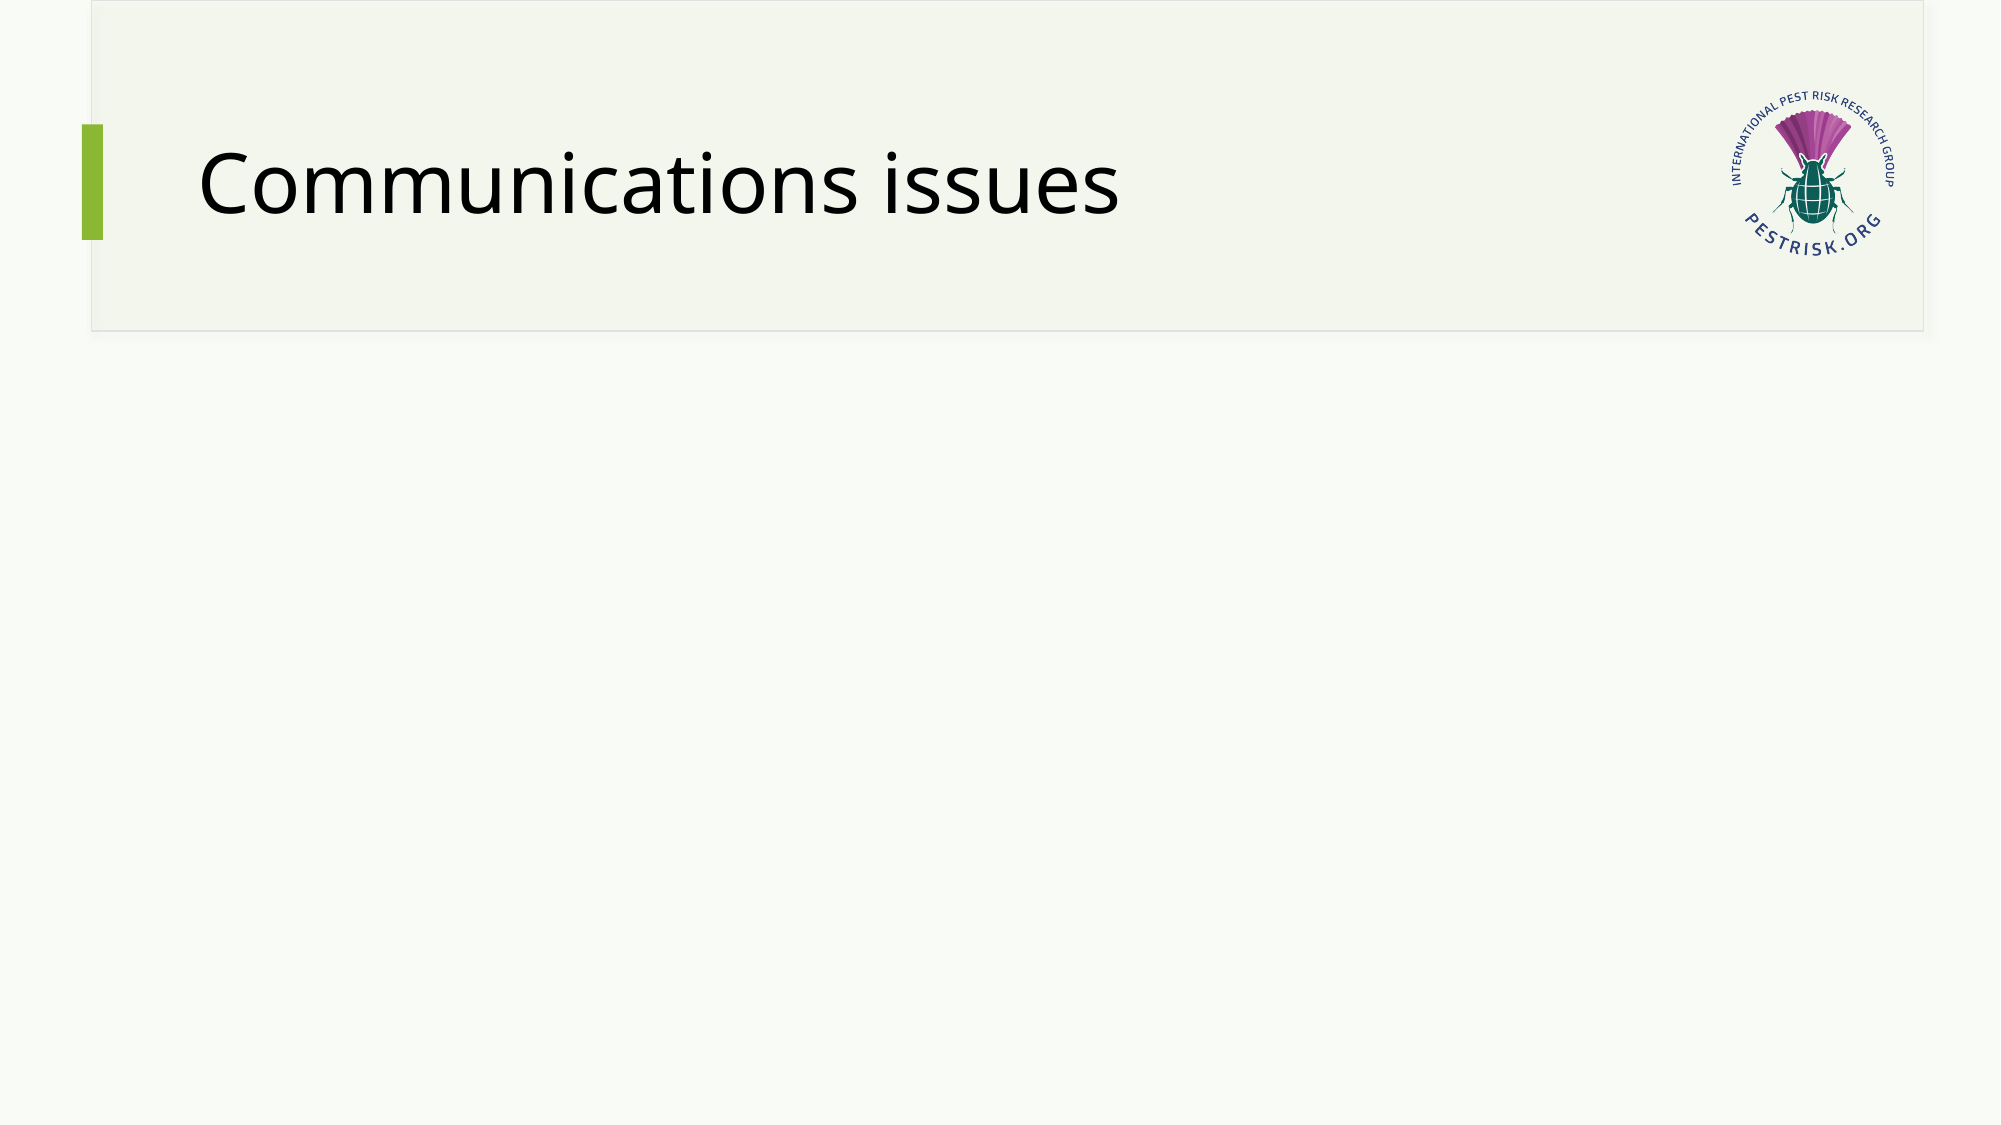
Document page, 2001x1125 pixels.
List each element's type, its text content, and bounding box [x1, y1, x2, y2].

text_box [92, 0, 1924, 331]
text_box [81, 123, 104, 241]
title Communications issues [183, 90, 1851, 284]
picture [1719, 78, 1907, 272]
text_box [0, 0, 2000, 1125]
